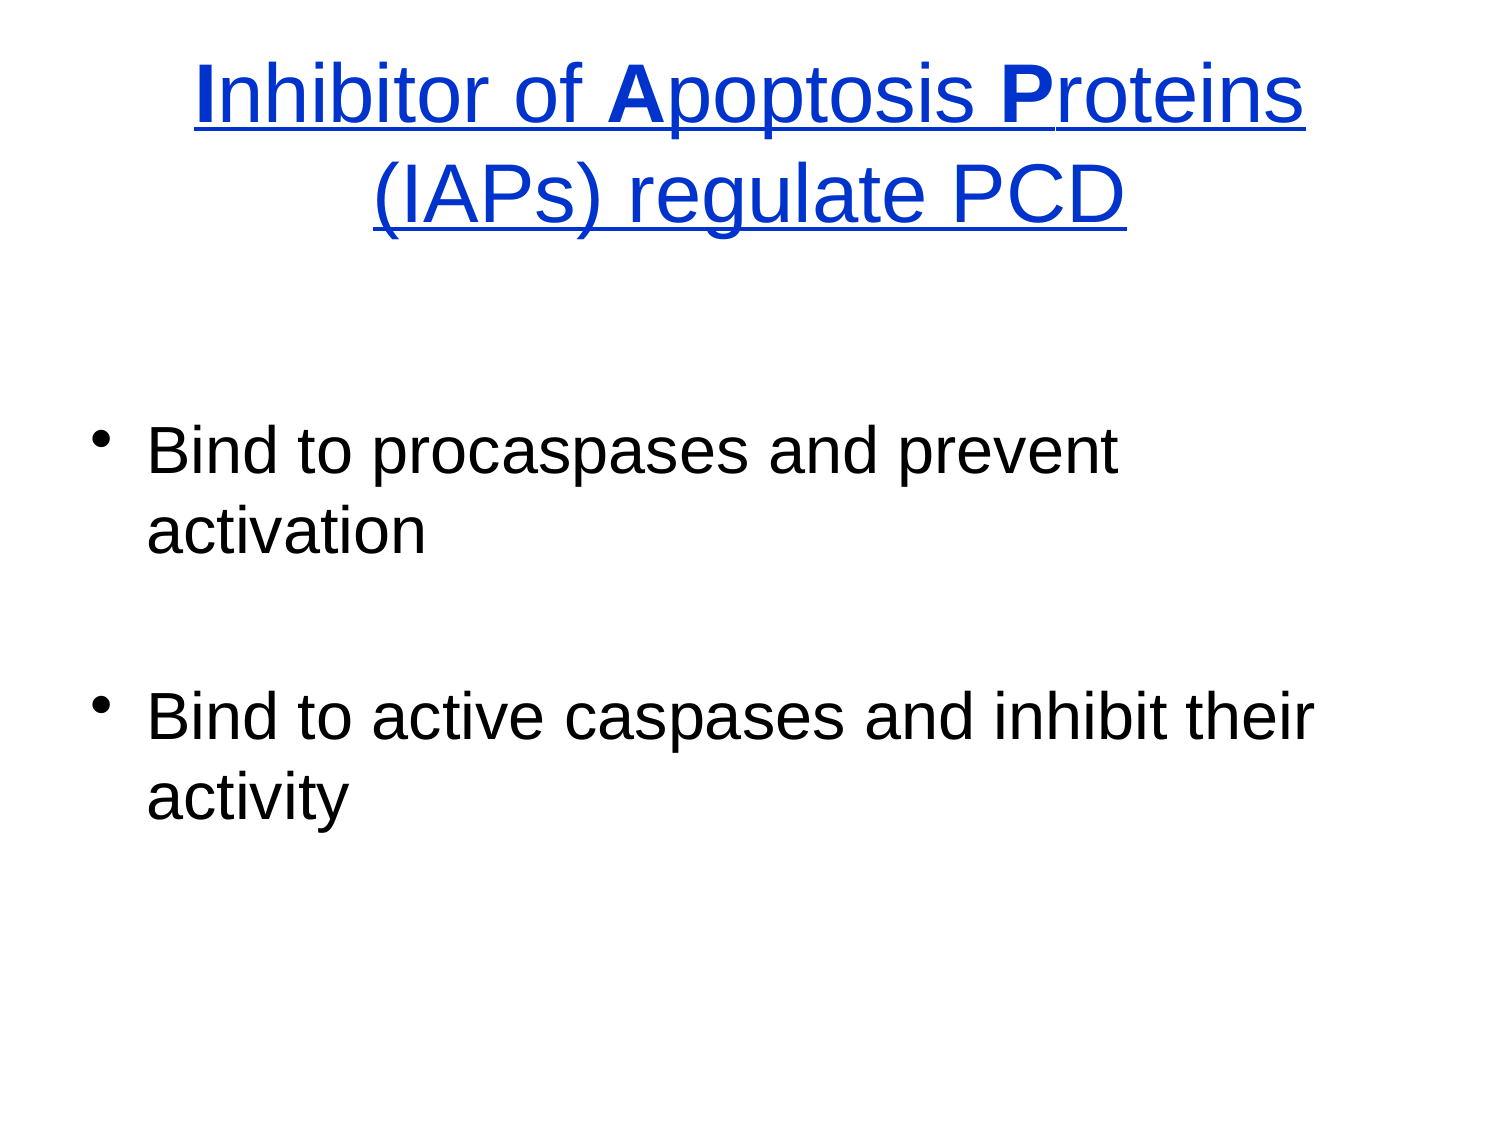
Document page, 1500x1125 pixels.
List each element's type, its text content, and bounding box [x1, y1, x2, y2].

list Bind to procaspases and prevent activation Bind to active caspases and inhibit their activity [74, 398, 1426, 882]
title Inhibitor of Apoptosis Proteins (IAPs) regulate PCD [74, 44, 1426, 233]
